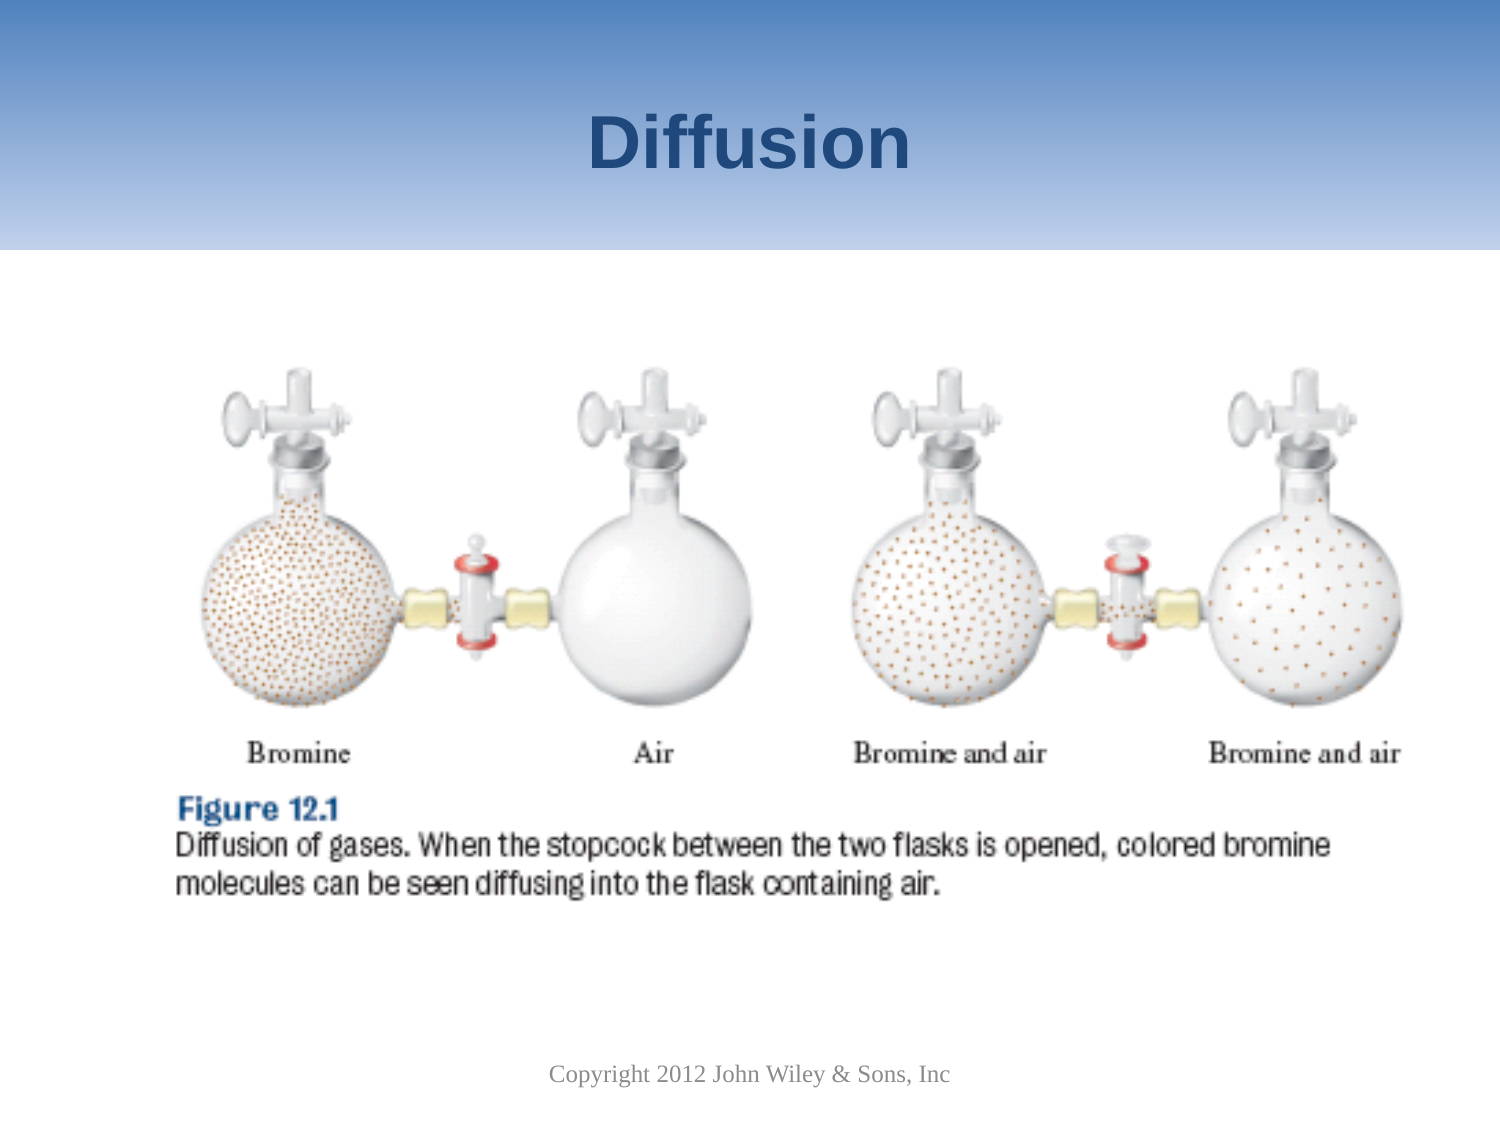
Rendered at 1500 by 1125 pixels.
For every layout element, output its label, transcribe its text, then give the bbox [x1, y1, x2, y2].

picture [112, 324, 1422, 937]
title Diffusion [74, 44, 1426, 233]
footer Copyright 2012 John Wiley & Sons, Inc [512, 1042, 988, 1103]
